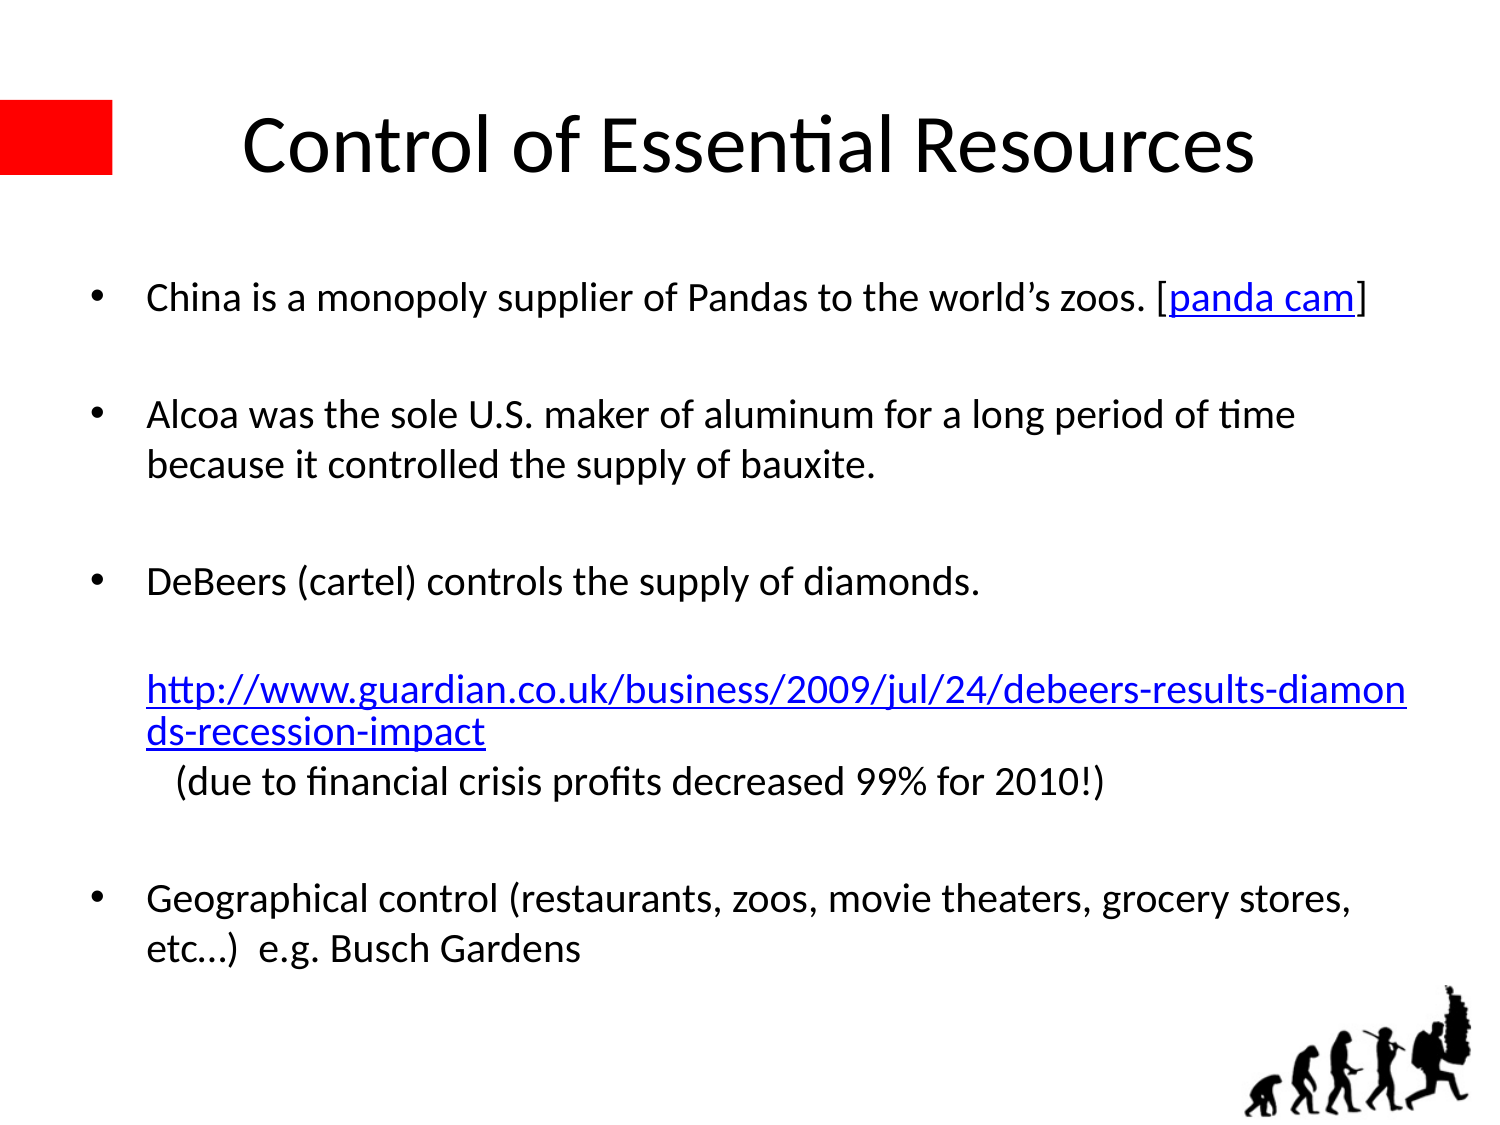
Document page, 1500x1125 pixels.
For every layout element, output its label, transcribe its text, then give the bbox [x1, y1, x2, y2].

title Control of Essential Resources [75, 45, 1425, 233]
list China is a monopoly supplier of Pandas to the world’s zoos. [panda cam] Alcoa was the sole U.S. maker of aluminum for a long period of time because it controlled the supply of bauxite. DeBeers (cartel) controls the supply of diamonds. http://www.guardian.co.uk/business/2009/jul/24/debeers-results-diamonds-recession-impact (due to financial crisis profits decreased 99% for 2010!) Geographical control (restaurants, zoos, movie theaters, grocery stores, etc…) e.g. Busch Gardens [75, 262, 1425, 1005]
picture [1227, 985, 1472, 1120]
